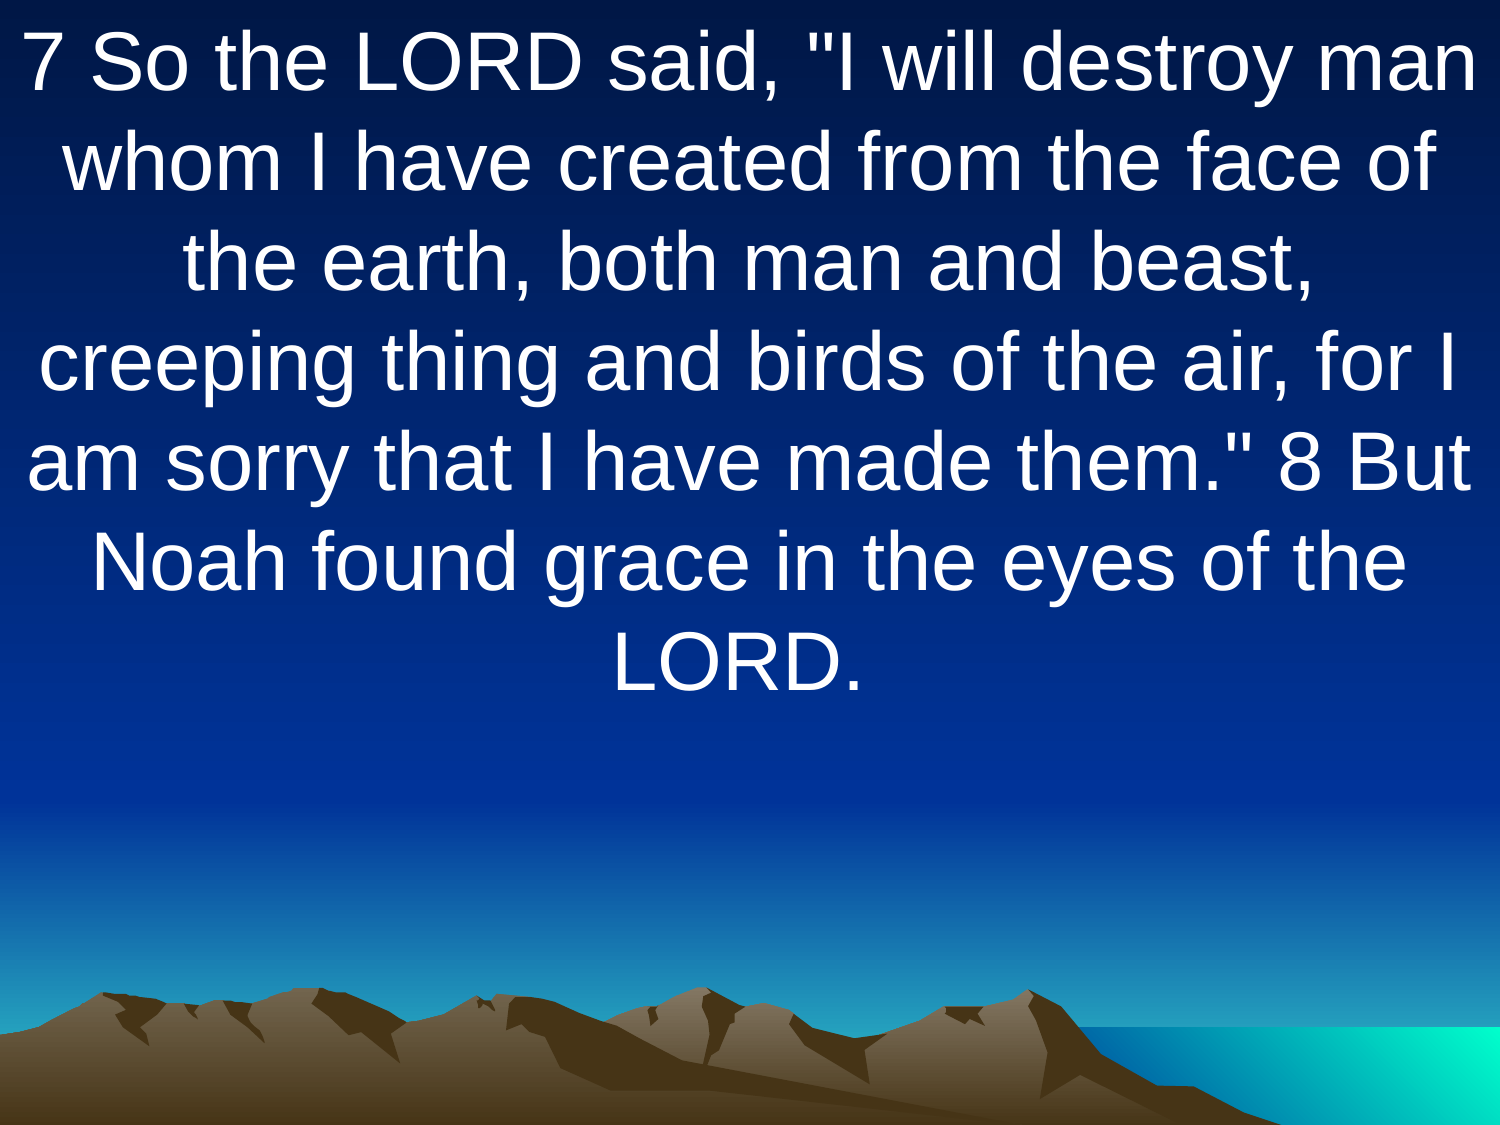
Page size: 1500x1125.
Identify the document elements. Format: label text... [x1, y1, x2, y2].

text_box 7 So the LORD said, "I will destroy man whom I have created from the face of the earth, both man and beast, creeping thing and birds of the air, for I am sorry that I have made them." 8 But Noah found grace in the eyes of the LORD. [0, 0, 1500, 825]
